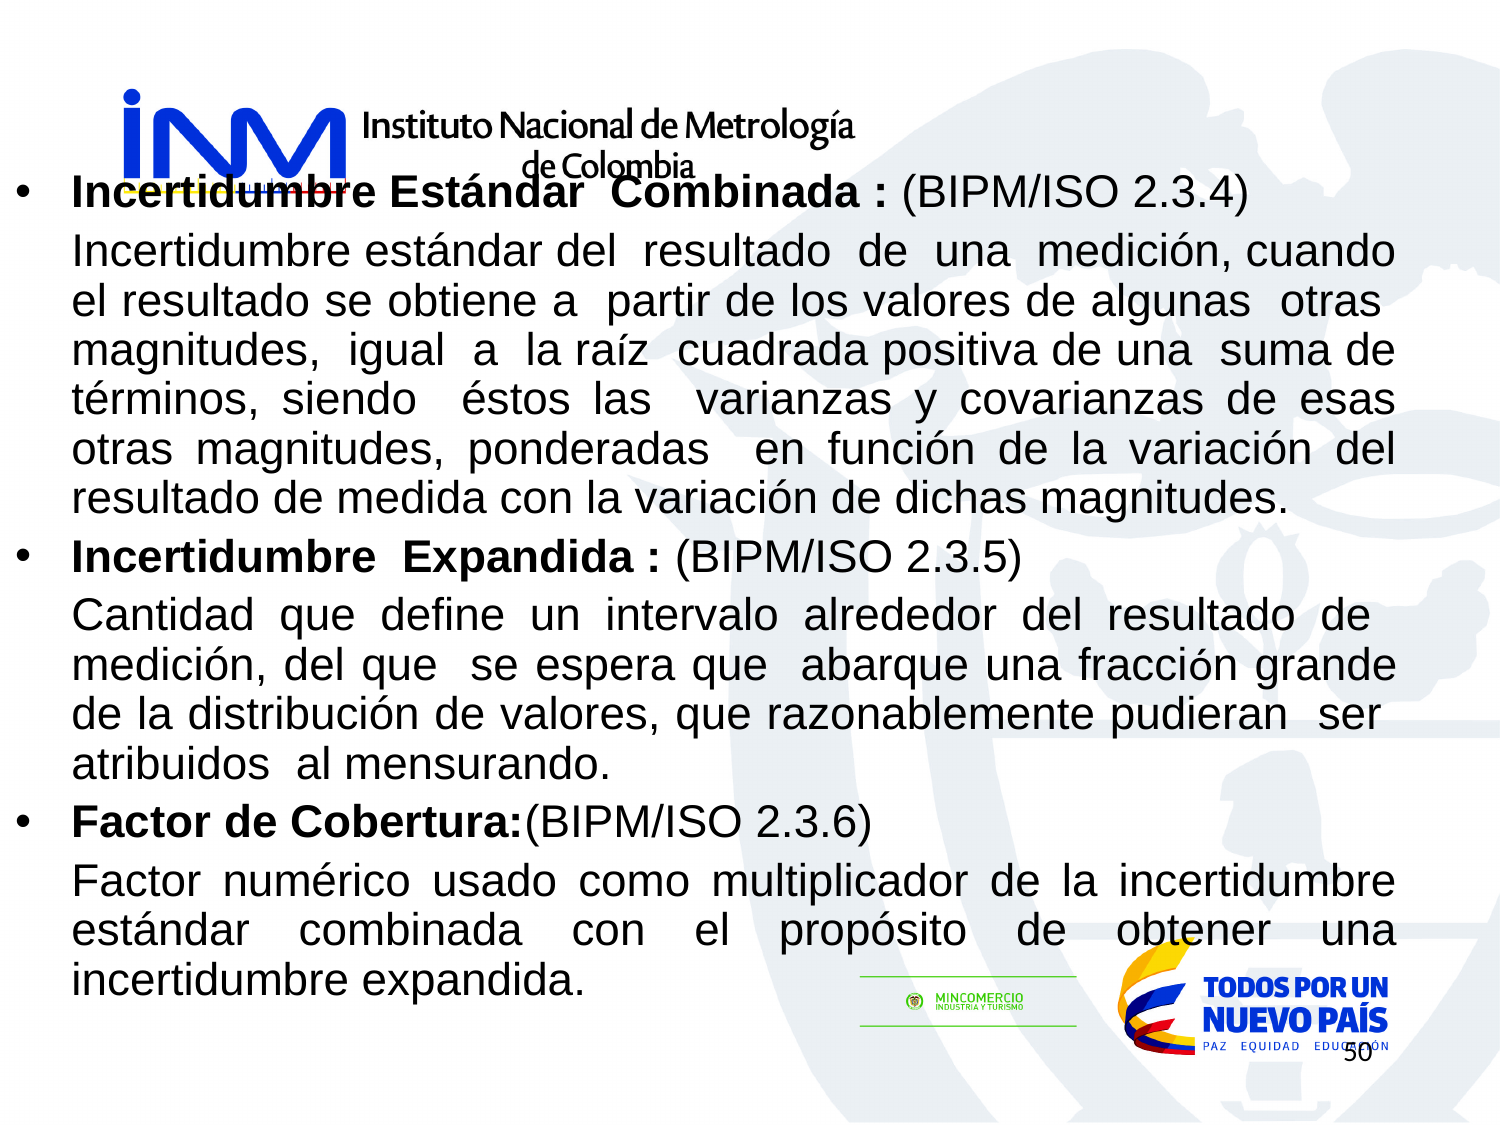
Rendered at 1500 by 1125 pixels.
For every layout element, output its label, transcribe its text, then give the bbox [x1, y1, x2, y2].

list Incertidumbre Estándar Combinada : (BIPM/ISO 2.3.4) Incertidumbre estándar del resultado de una medición, cuando el resultado se obtiene a partir de los valores de algunas otras magnitudes, igual a la raíz cuadrada positiva de una suma de términos, siendo éstos las varianzas y covarianzas de esas otras magnitudes, ponderadas en función de la variación del resultado de medida con la variación de dichas magnitudes. Incertidumbre Expandida : (BIPM/ISO 2.3.5) Cantidad que define un intervalo alrededor del resultado de medición, del que se espera que abarque una fracción grande de la distribución de valores, que razonablemente pudieran ser atribuidos al mensurando. Factor de Cobertura:(BIPM/ISO 2.3.6) Factor numérico usado como multiplicador de la incertidumbre estándar combinada con el propósito de obtener una incertidumbre expandida. [0, 160, 1413, 1042]
text_box 50 [1074, 1042, 1388, 1100]
picture [0, 0, 1500, 1125]
